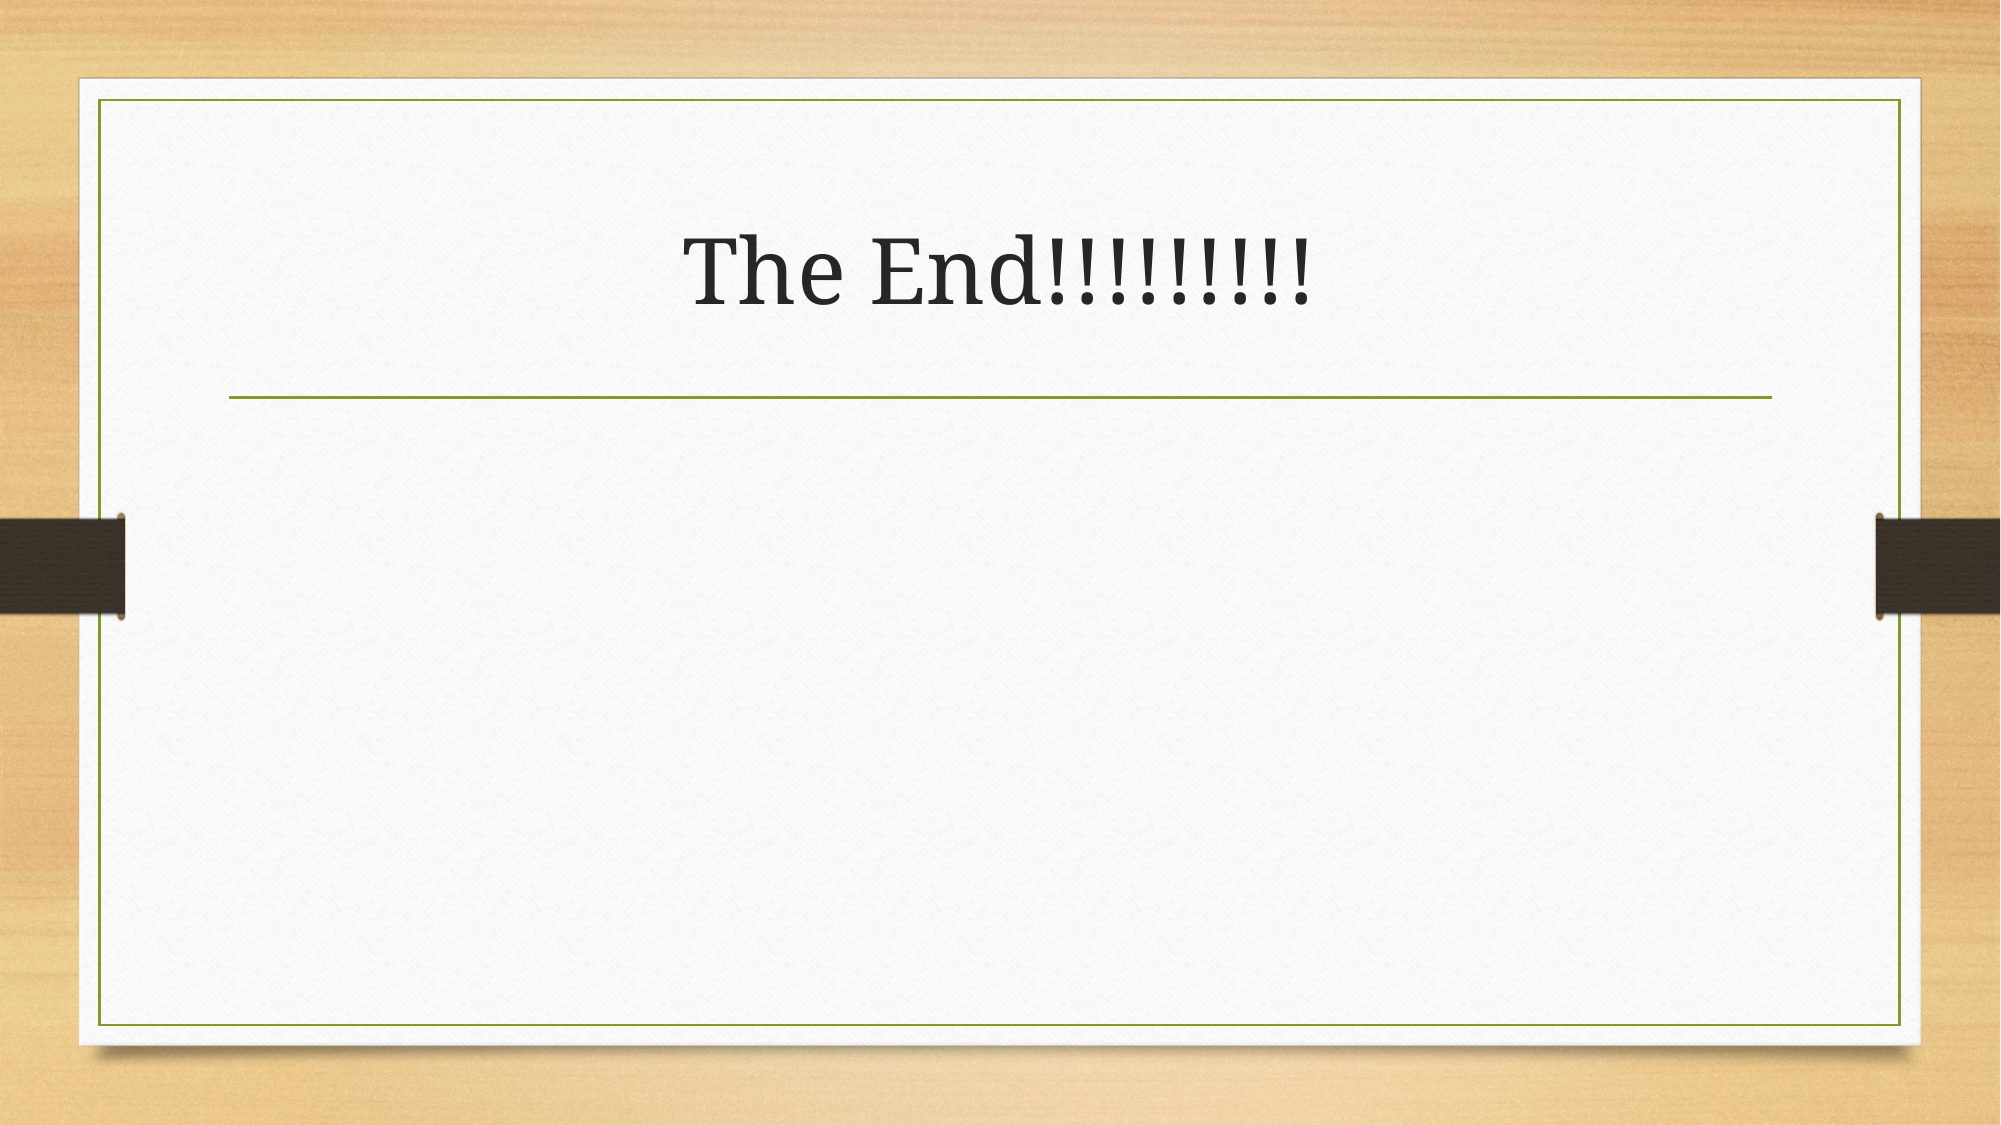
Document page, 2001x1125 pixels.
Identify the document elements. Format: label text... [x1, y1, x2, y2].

title The End!!!!!!!!! [212, 161, 1788, 375]
picture [0, 0, 2001, 1125]
